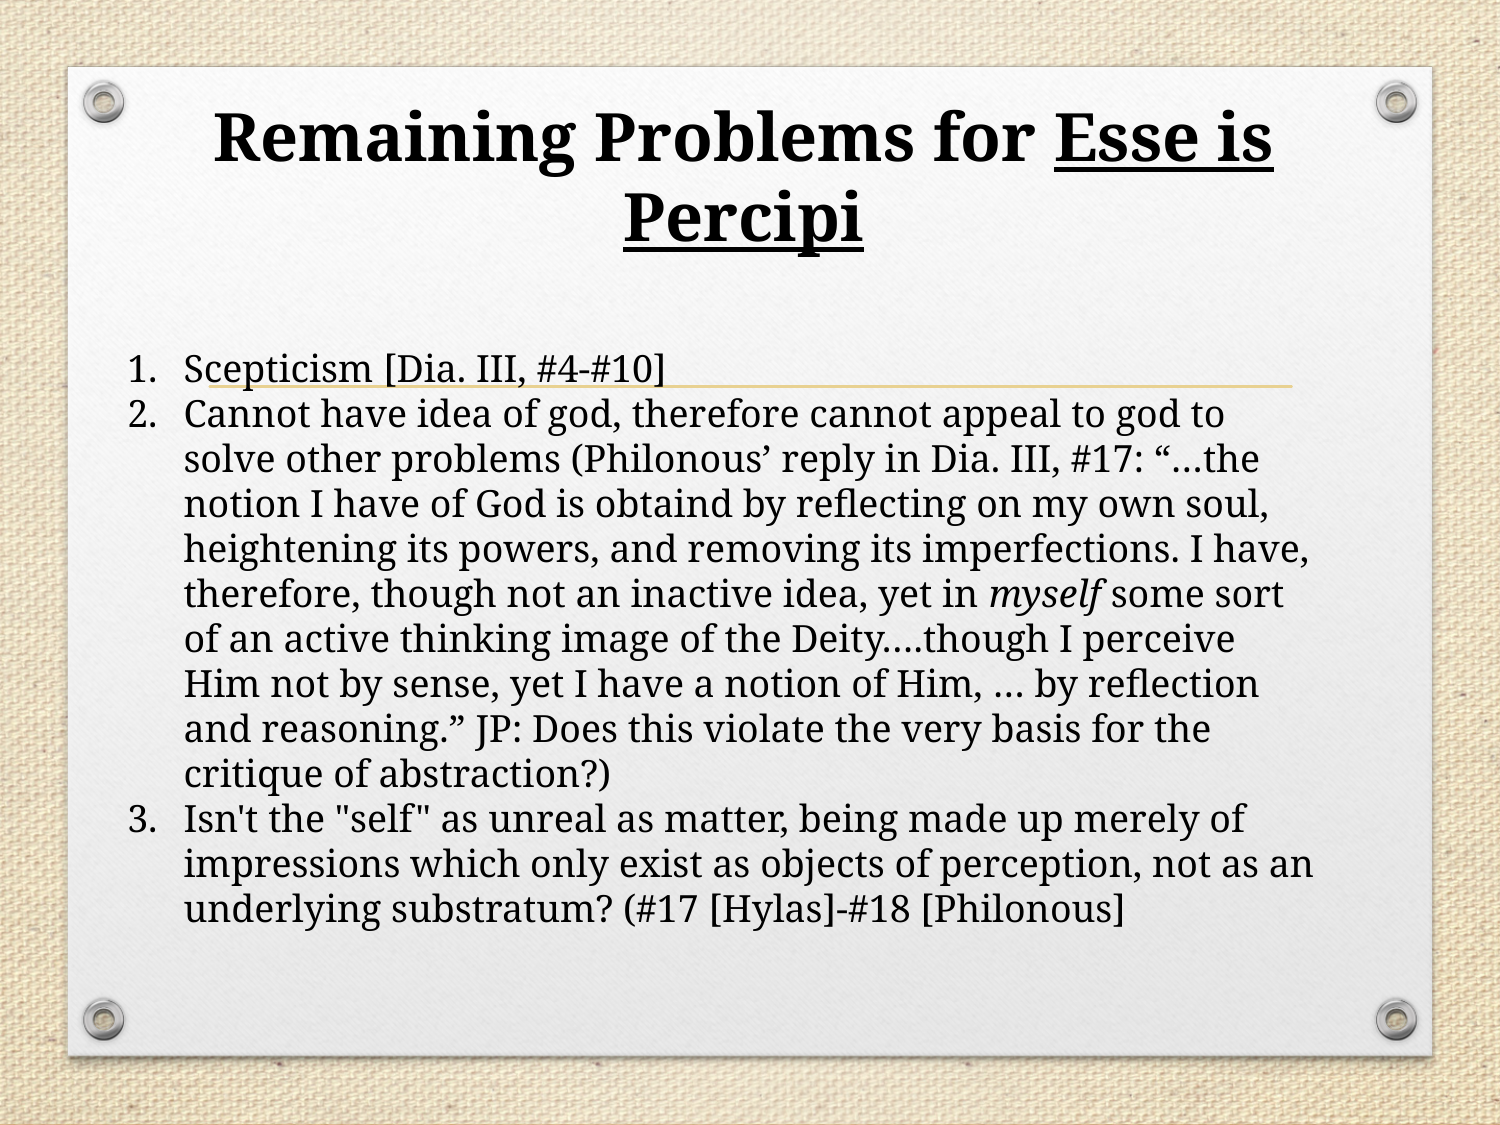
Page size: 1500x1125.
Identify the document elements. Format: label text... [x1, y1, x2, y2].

text_box Scepticism [Dia. III, #4-#10] Cannot have idea of god, therefore cannot appeal to god to solve other problems (Philonous’ reply in Dia. III, #17: “…the notion I have of God is obtaind by reflecting on my own soul, heightening its powers, and removing its imperfections. I have, therefore, though not an inactive idea, yet in myself some sort of an active thinking image of the Deity….though I perceive Him not by sense, yet I have a notion of Him, … by reflection and reasoning.” JP: Does this violate the very basis for the critique of abstraction?) Isn't the "self" as unreal as matter, being made up merely of impressions which only exist as objects of perception, not as an underlying substratum? (#17 [Hylas]-#18 [Philonous] [112, 337, 1338, 938]
picture [0, 0, 1500, 1125]
title Remaining Problems for Esse is Percipi [75, 50, 1413, 300]
